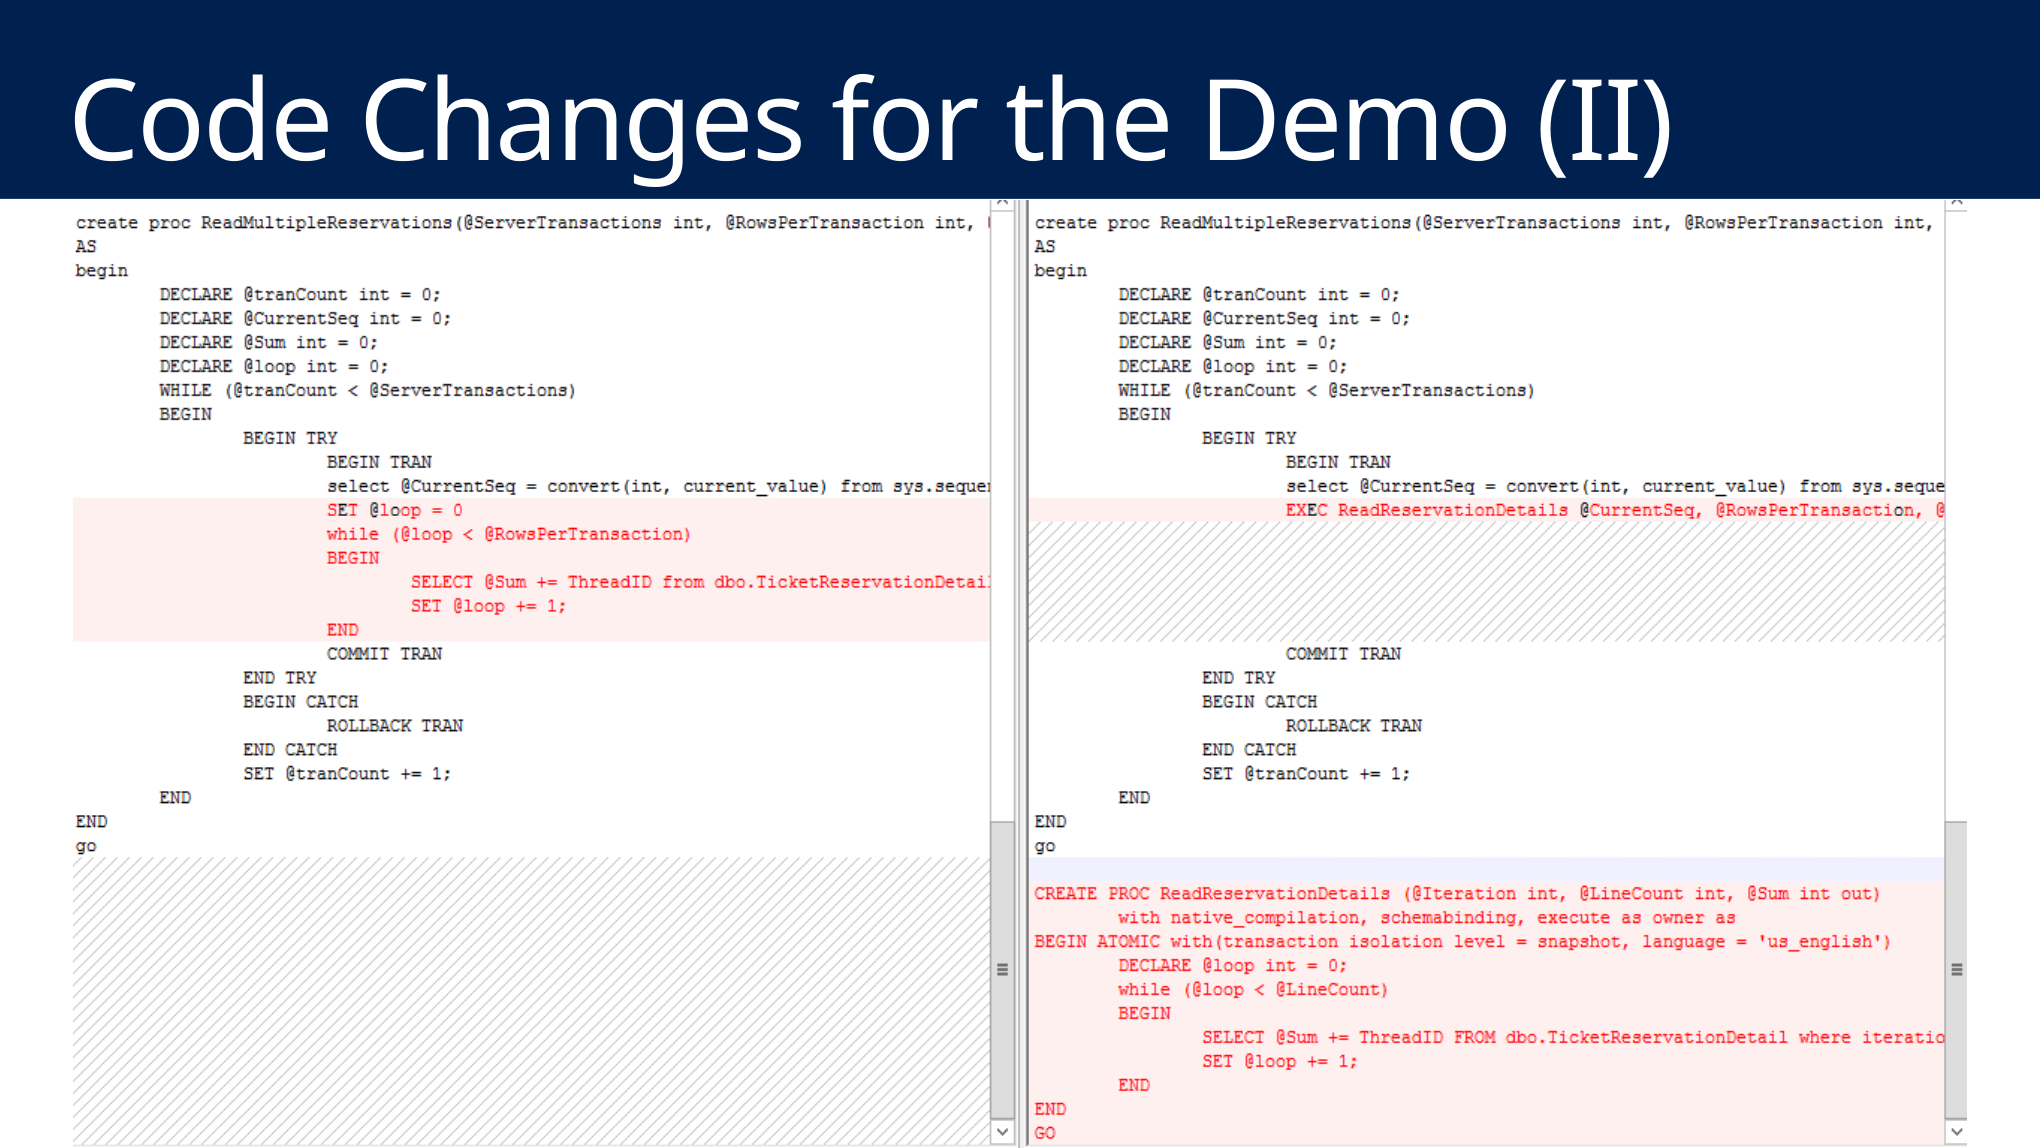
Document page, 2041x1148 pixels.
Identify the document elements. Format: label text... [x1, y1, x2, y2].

title Code Changes for the Demo (II) [45, 48, 1996, 200]
picture [73, 200, 1967, 1148]
